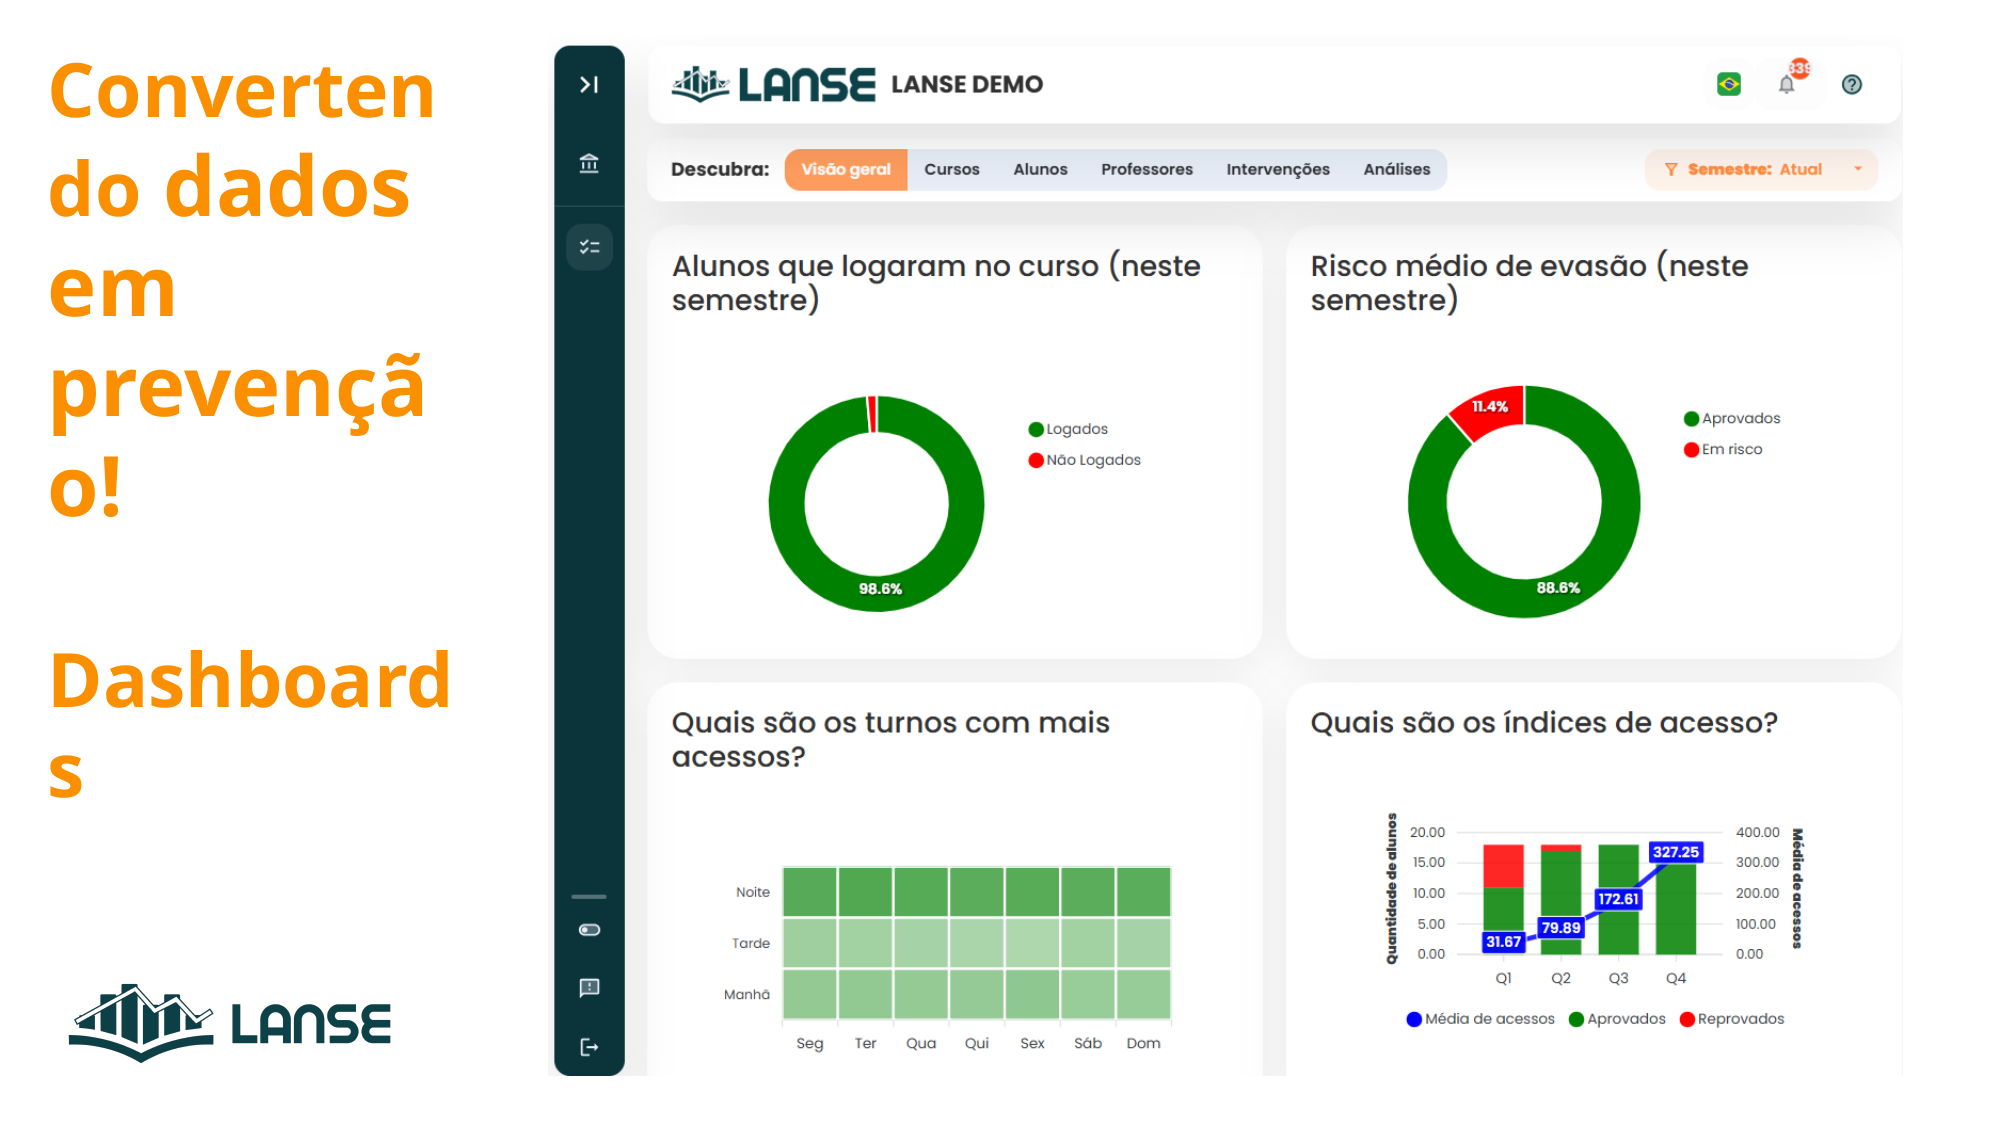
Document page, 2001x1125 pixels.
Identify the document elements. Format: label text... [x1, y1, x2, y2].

picture [67, 981, 392, 1066]
text_box Convertendo dados em prevenção! Dashboards [33, 35, 483, 820]
picture [548, 34, 1903, 1076]
